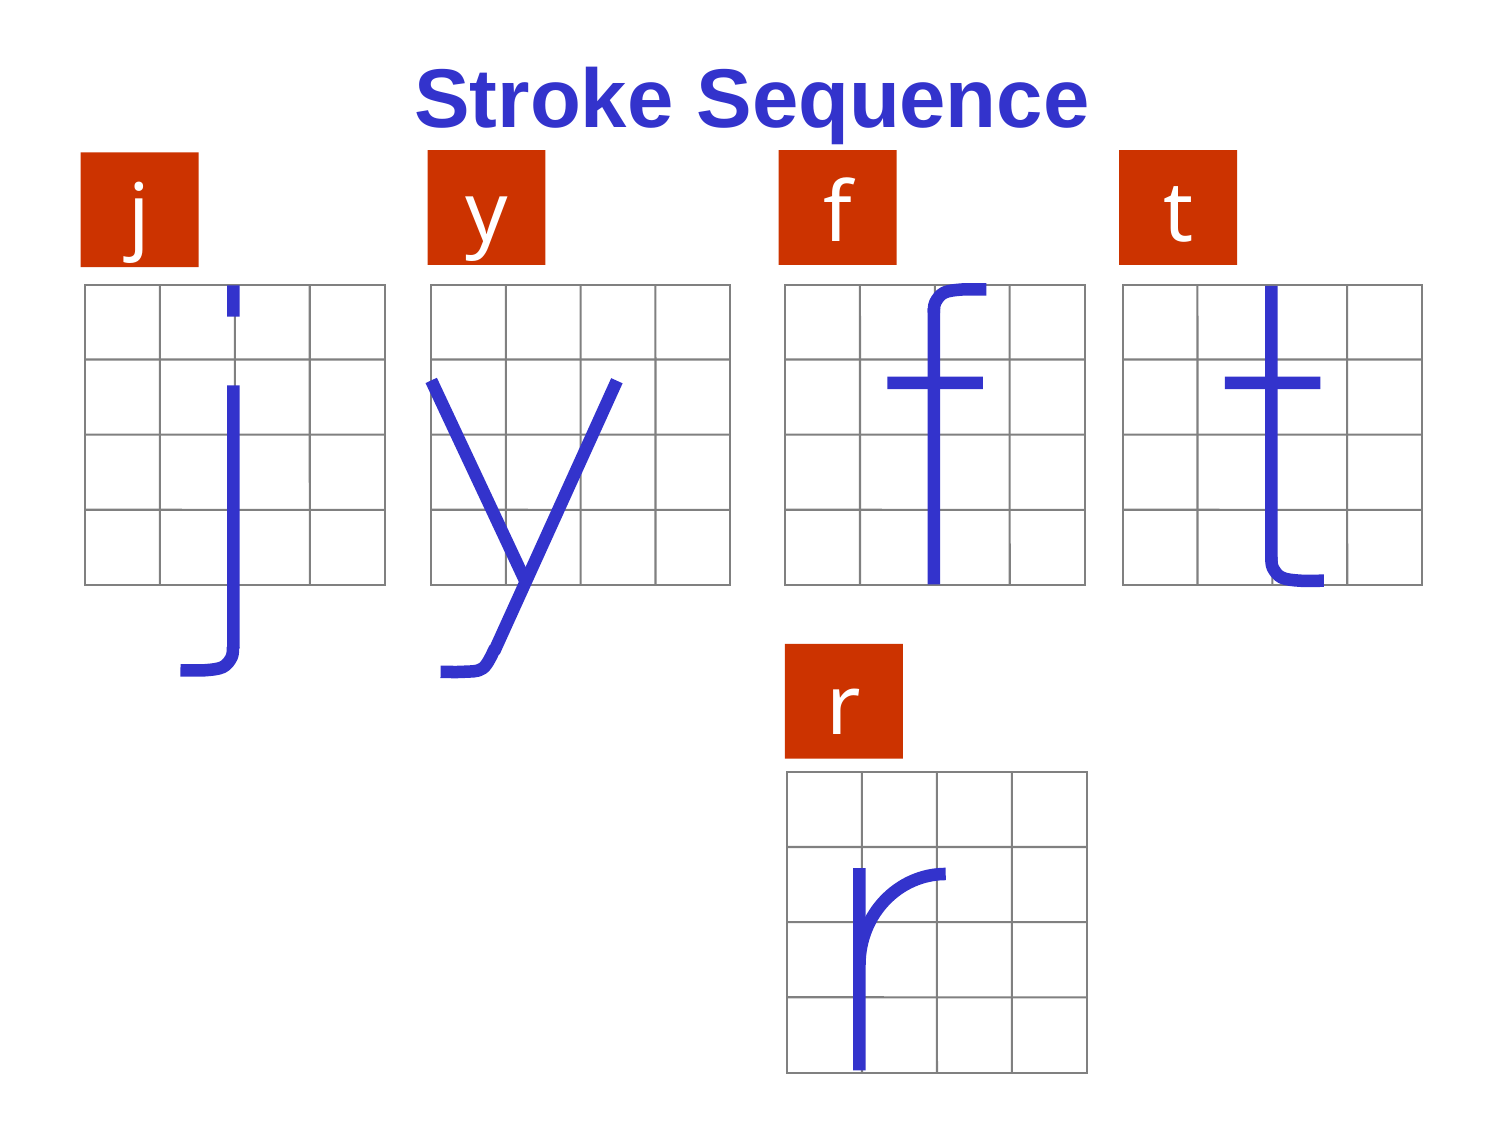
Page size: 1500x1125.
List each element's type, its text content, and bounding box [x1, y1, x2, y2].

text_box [430, 284, 731, 586]
text_box r [784, 643, 903, 759]
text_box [1122, 284, 1423, 586]
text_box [84, 284, 386, 586]
text_box j [80, 152, 199, 268]
text_box y [427, 150, 546, 265]
text_box f [778, 150, 897, 265]
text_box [786, 771, 1088, 1074]
text_box Stroke Sequence [114, 0, 1390, 188]
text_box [784, 284, 1085, 586]
text_box [180, 646, 234, 671]
text_box [440, 648, 496, 673]
text_box t [1119, 150, 1238, 265]
